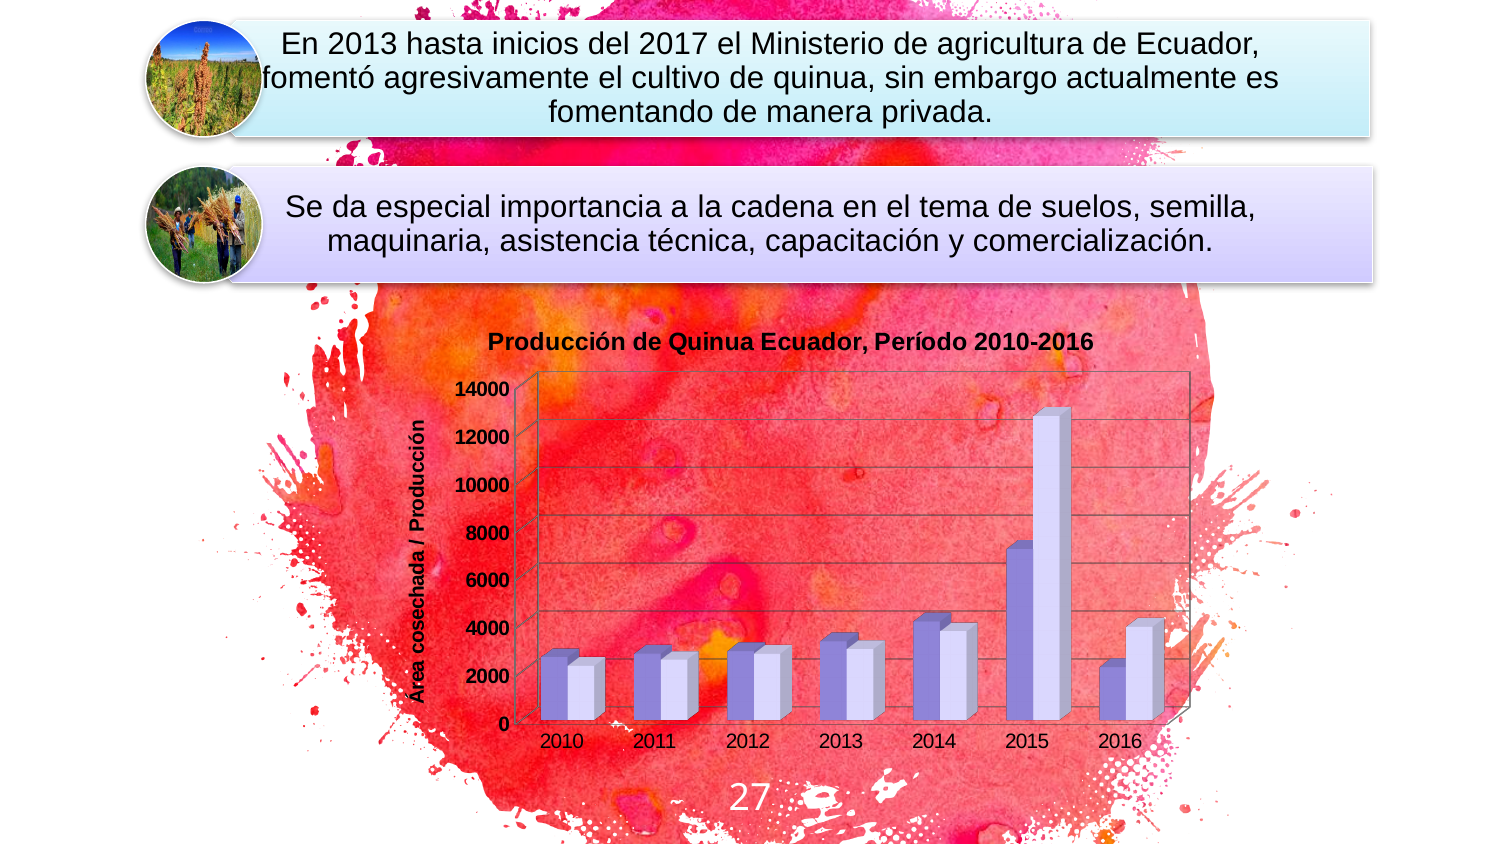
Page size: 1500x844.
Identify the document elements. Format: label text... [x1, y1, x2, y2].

slide_number 27 [705, 771, 795, 832]
picture [0, 0, 1500, 844]
chart [371, 303, 1211, 764]
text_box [17, 19, 1500, 283]
